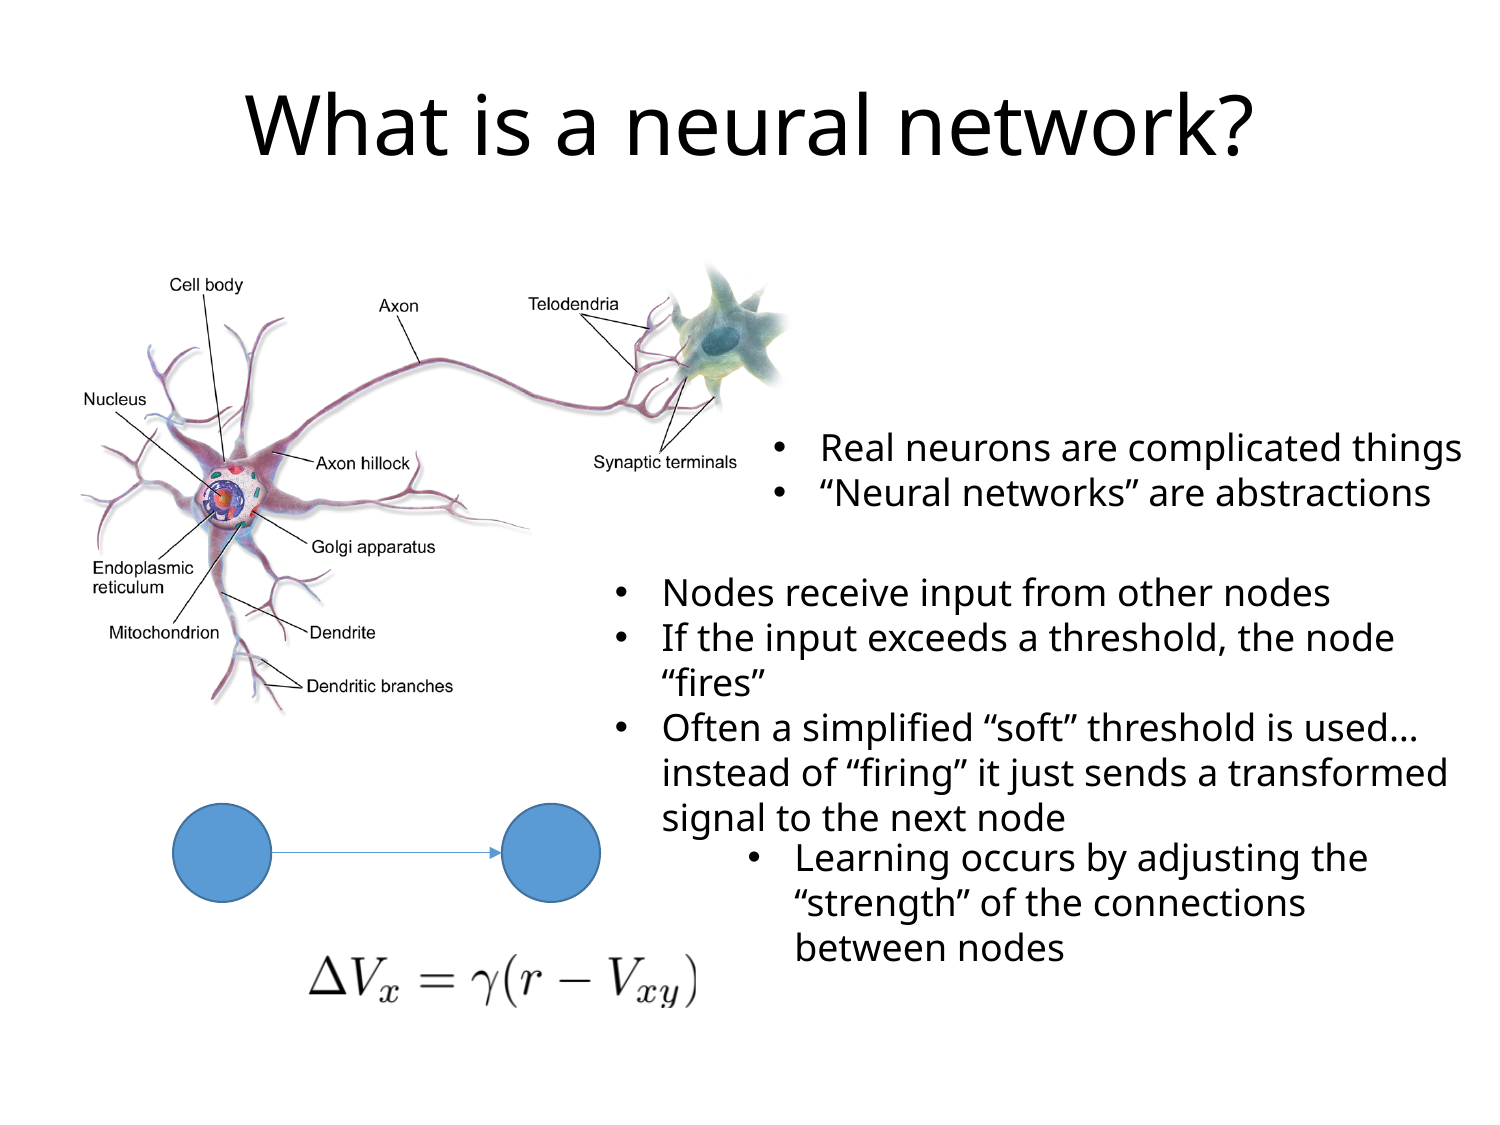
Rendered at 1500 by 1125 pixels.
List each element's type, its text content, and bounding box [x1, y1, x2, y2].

text_box Learning occurs by adjusting the “strength” of the connections between nodes [732, 826, 1416, 976]
text_box Real neurons are complicated things “Neural networks” are abstractions [803, 416, 1479, 522]
picture [68, 249, 803, 723]
text_box Nodes receive input from other nodes If the input exceeds a threshold, the node “fires” Often a simplified “soft” threshold is used… instead of “firing” it just sends a transformed signal to the next node [599, 561, 1468, 847]
title What is a neural network? [103, 59, 1397, 198]
picture [308, 953, 696, 1008]
text_box [500, 802, 602, 903]
text_box [172, 802, 273, 903]
